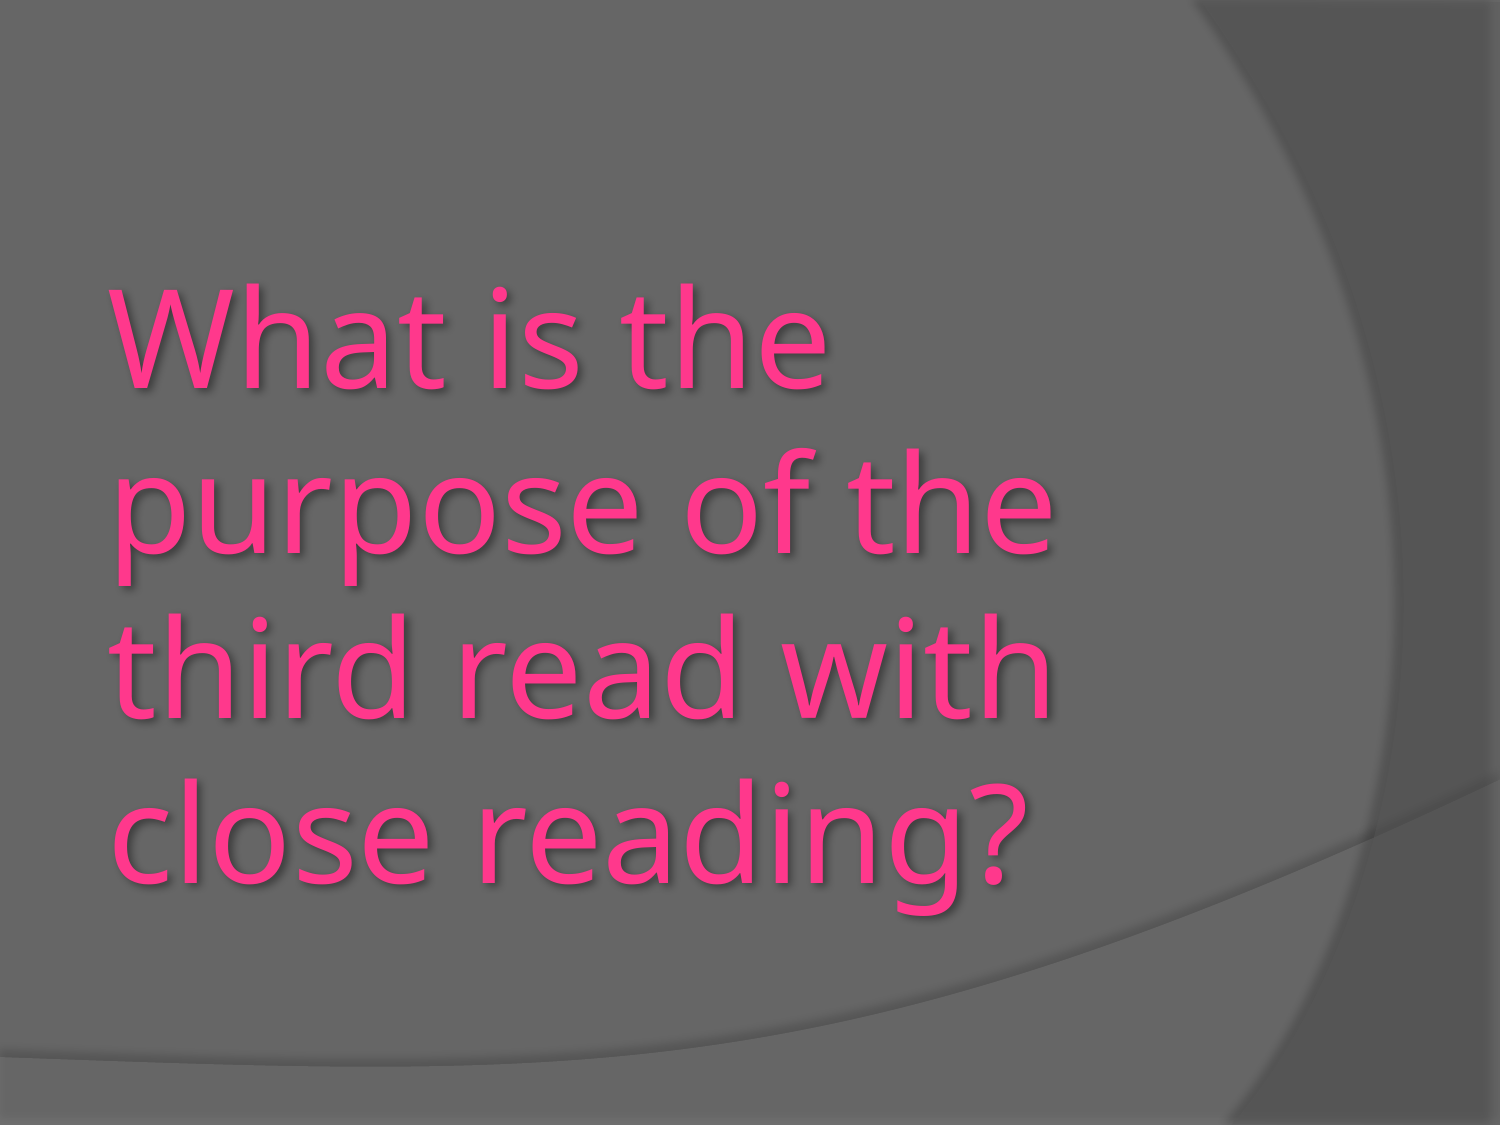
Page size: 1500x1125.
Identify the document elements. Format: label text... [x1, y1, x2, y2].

title What is the purpose of the third read with close reading? [99, 112, 1326, 1050]
